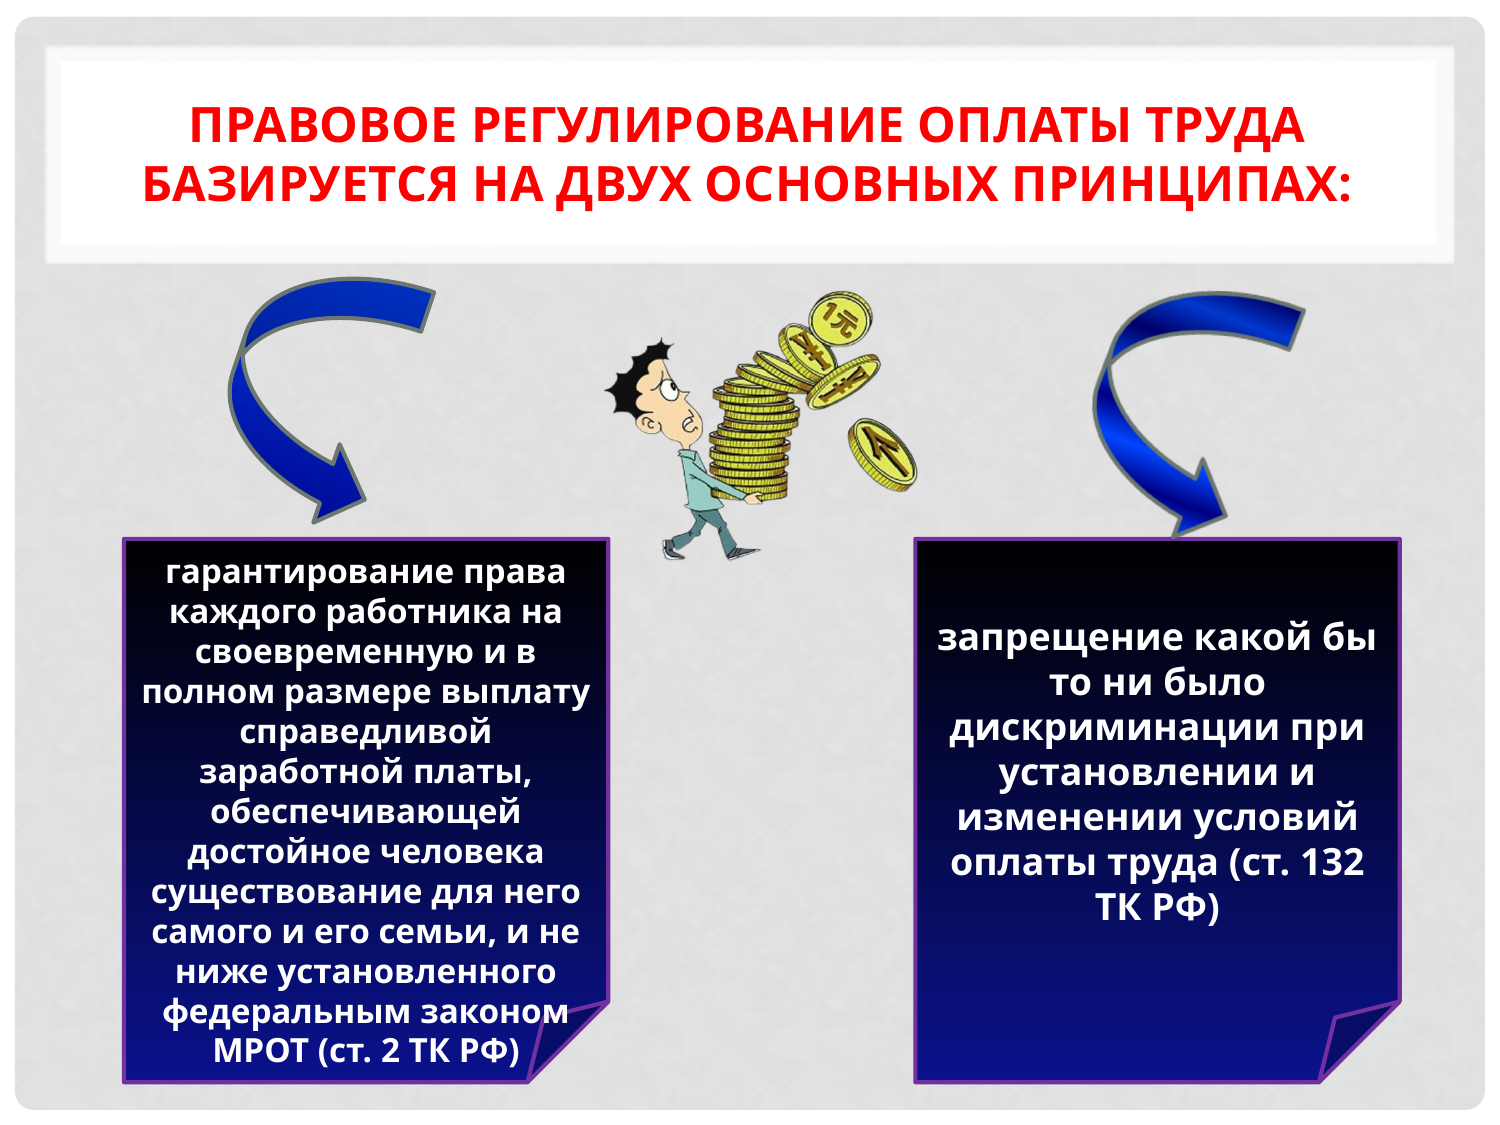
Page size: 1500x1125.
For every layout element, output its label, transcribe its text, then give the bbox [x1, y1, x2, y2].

text_box гарантирование права каждого работника на своевременную и в полном размере выплату справедливой заработной платы, обеспечивающей достойное человека существование для него самого и его семьи, и не ниже установленного федеральным законом МРОТ (ст. 2 ТК РФ) [121, 536, 611, 1085]
picture [560, 241, 994, 619]
text_box [227, 276, 437, 525]
picture [1087, 286, 1306, 543]
text_box запрещение какой бы то ни было дискриминации при установлении и изменении условий оплаты труда (ст. 132 ТК РФ) [913, 536, 1402, 1085]
title Правовое регулирование оплаты труда базируется на двух основных принципах: [69, 66, 1425, 238]
